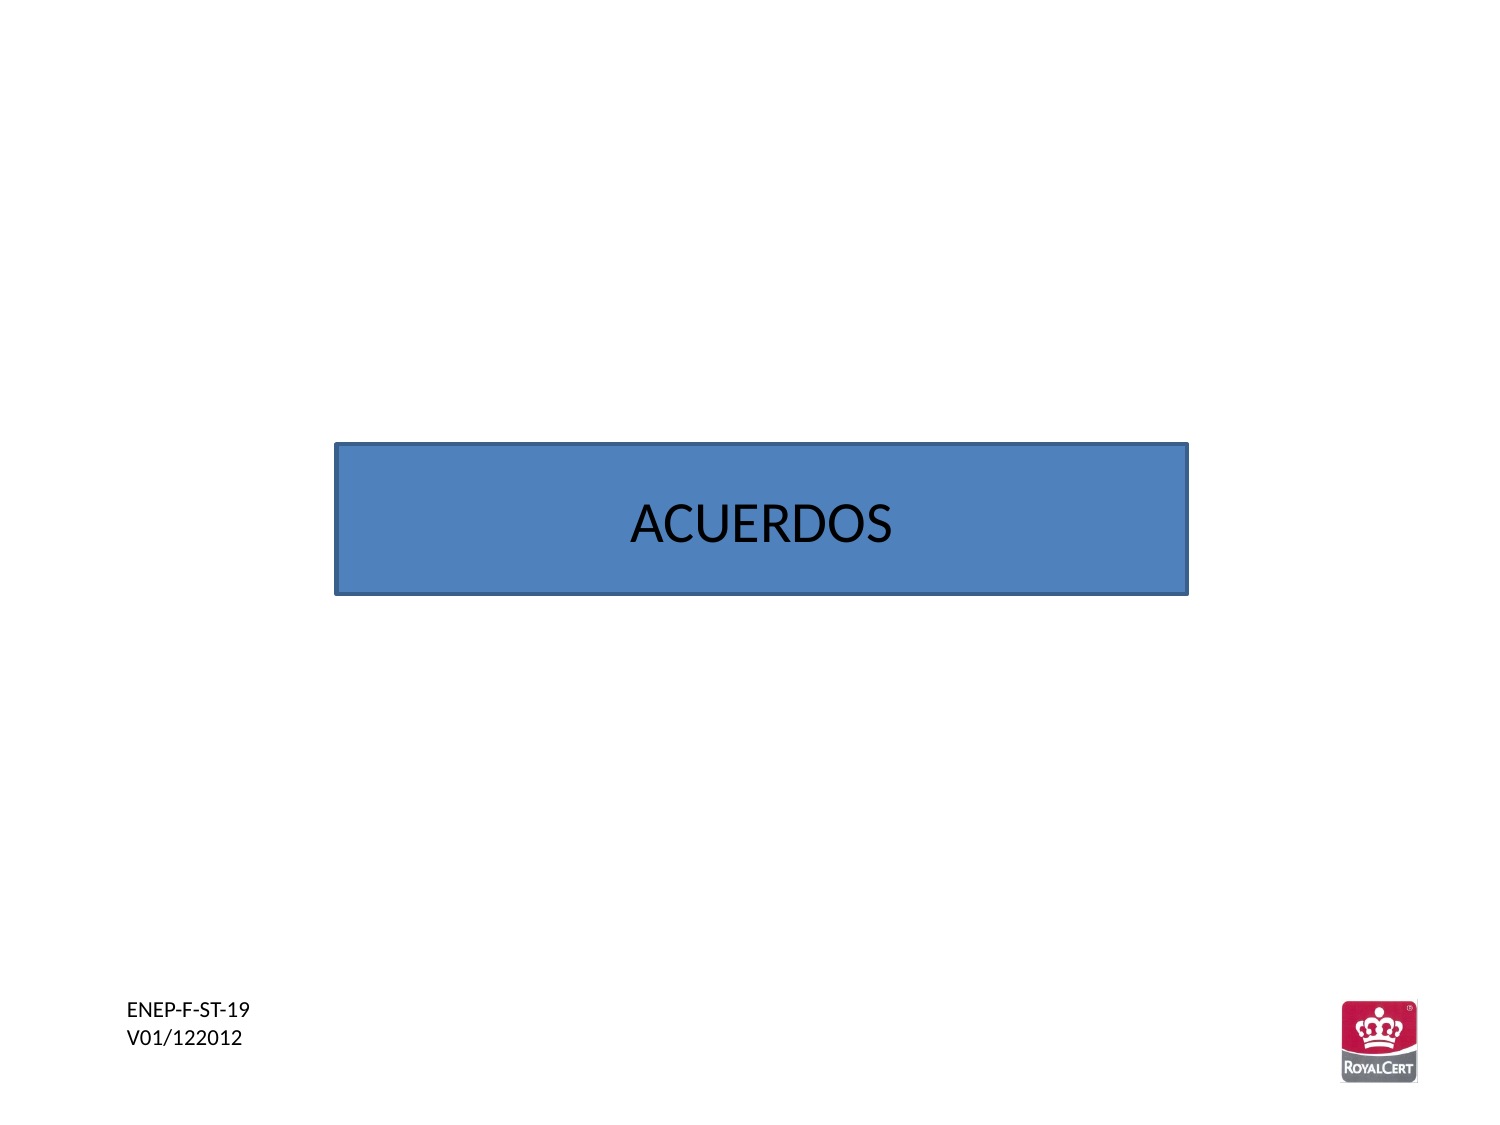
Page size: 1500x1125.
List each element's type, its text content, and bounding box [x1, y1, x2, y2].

picture [1340, 999, 1418, 1083]
text_box ACUERDOS [334, 442, 1189, 596]
